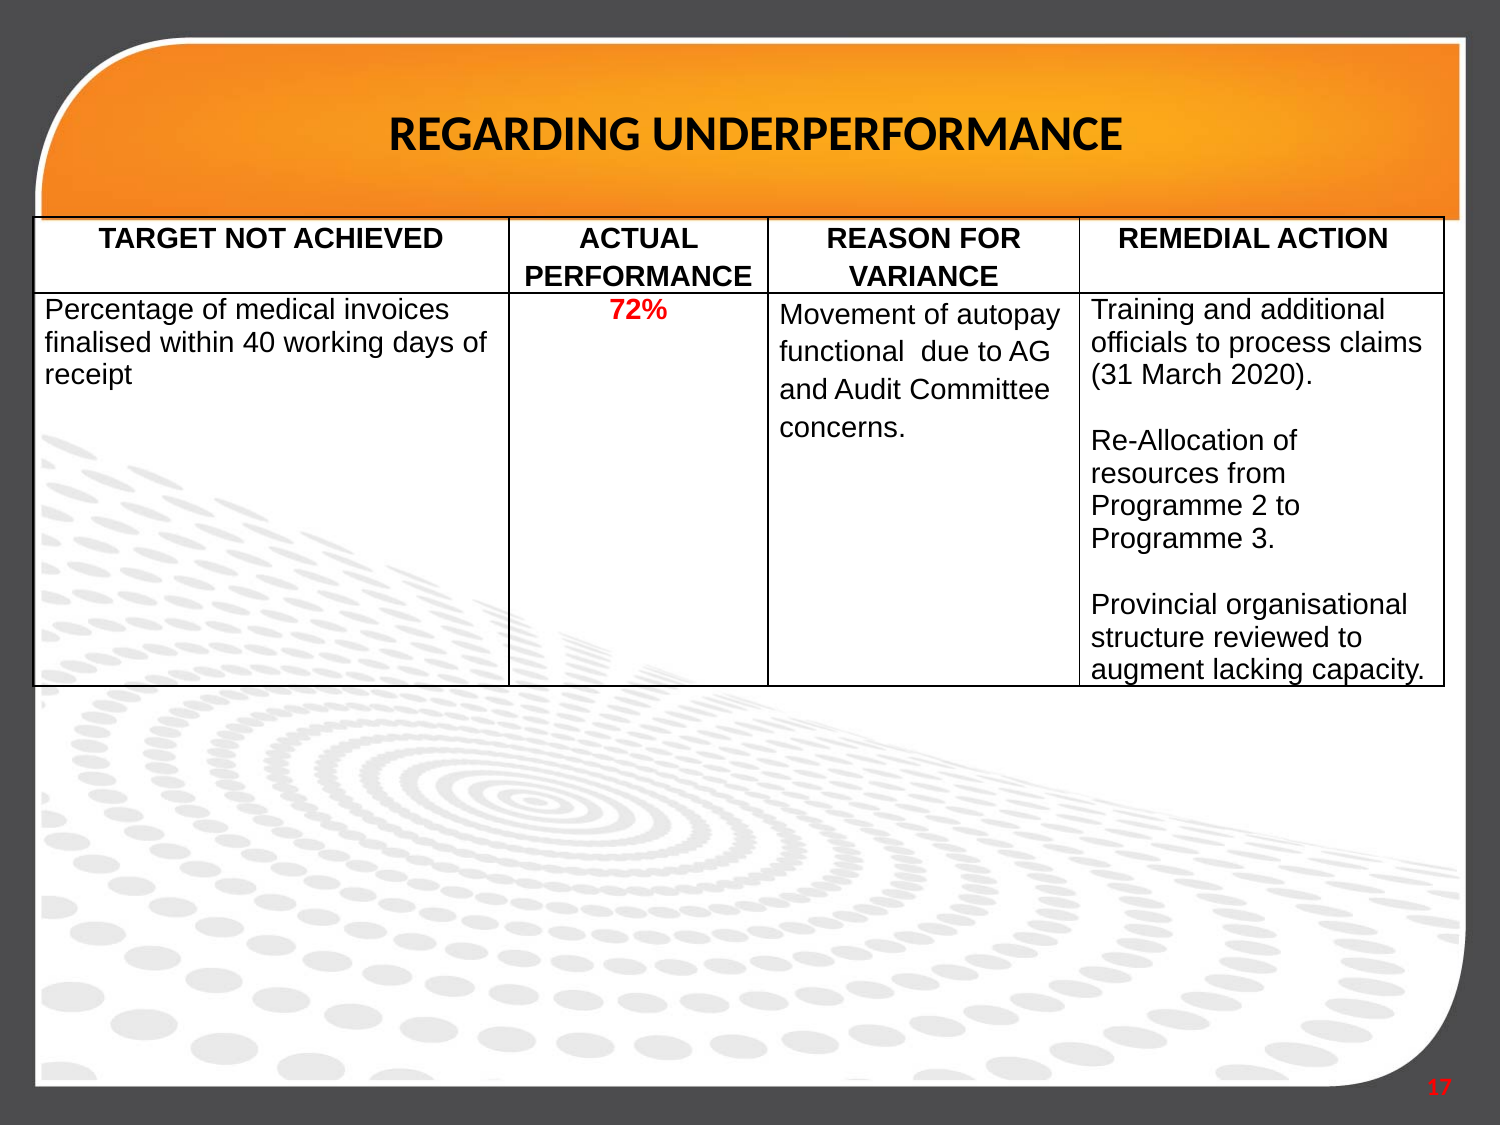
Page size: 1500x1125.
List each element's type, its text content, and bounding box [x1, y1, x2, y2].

table_header REASON FOR VARIANCE [769, 218, 1079, 292]
table_header ACTUAL PERFORMANCE [510, 218, 767, 292]
table_cell Movement of autopay functional due to AG and Audit Committee concerns. [769, 294, 1079, 685]
picture [0, 0, 1500, 1125]
table_cell Training and additional officials to process claims (31 March 2020). Re-Allocation of resources from Programme 2 to Programme 3. Provincial organisational structure reviewed to augment lacking capacity. [1080, 294, 1443, 685]
table_header TARGET NOT ACHIEVED [34, 218, 508, 292]
table_cell 72% [510, 294, 767, 685]
table_cell Percentage of medical invoices finalised within 40 working days of receipt [34, 294, 508, 685]
slide_number 17 [1117, 1061, 1468, 1110]
table_header REMEDIAL ACTION [1080, 218, 1443, 292]
title REGARDING UNDERPERFORMANCE [48, 45, 1465, 157]
